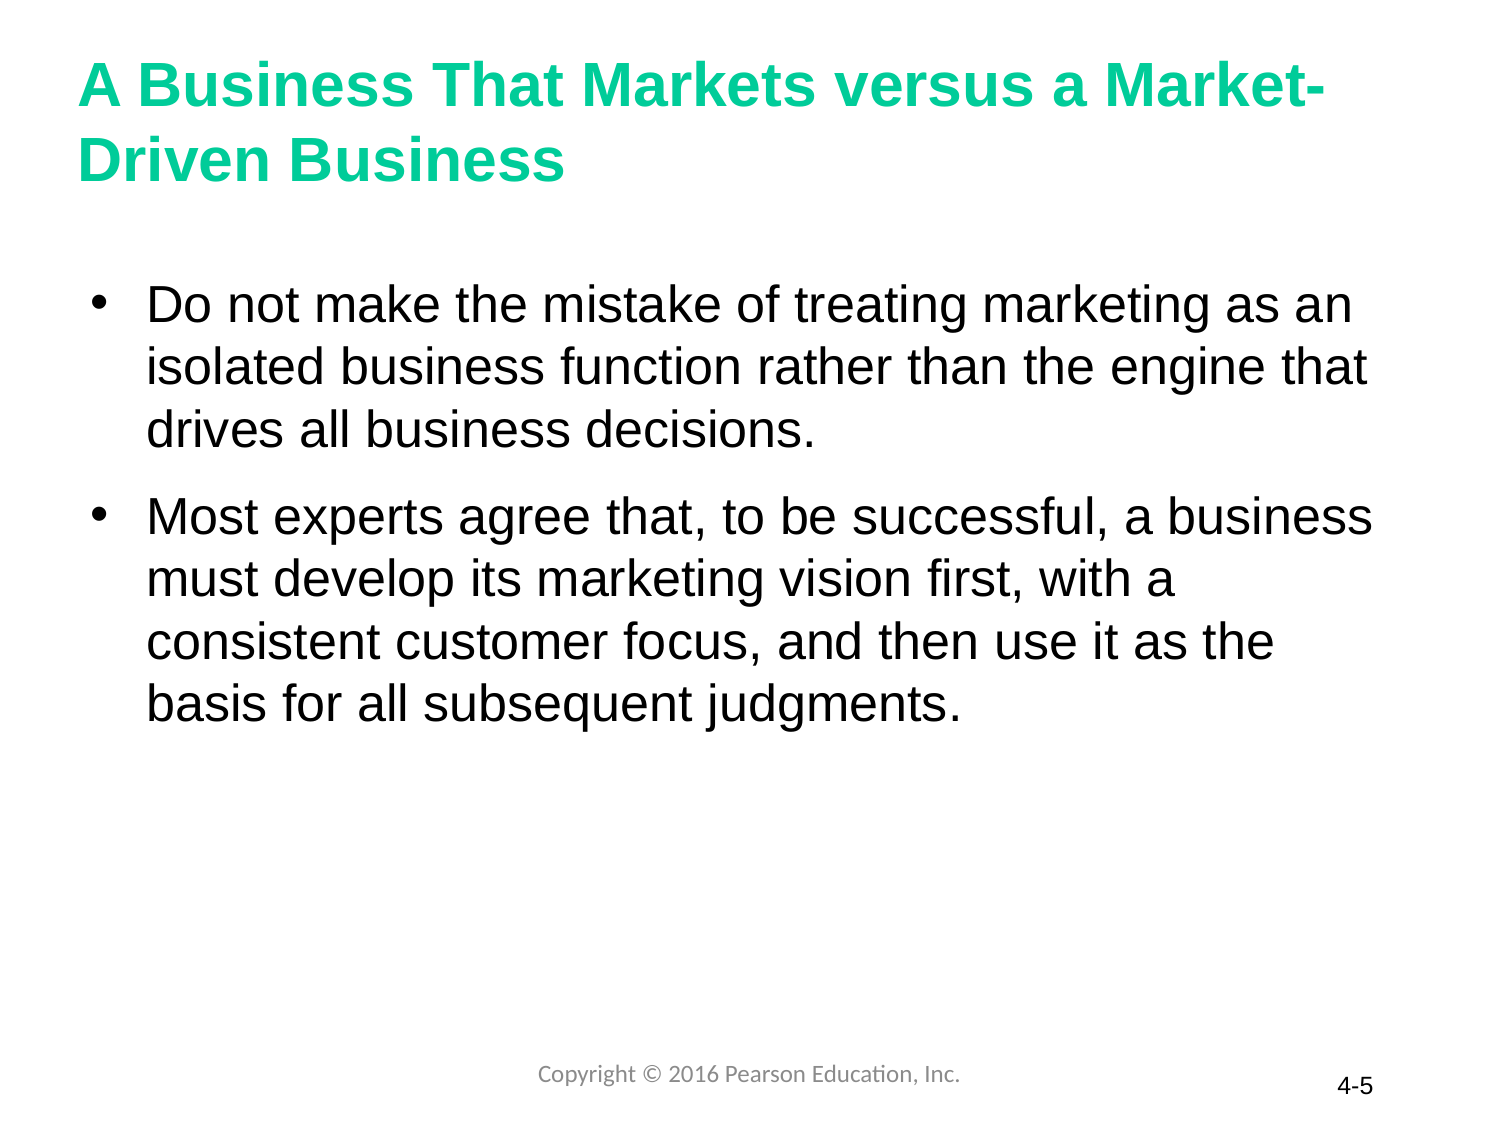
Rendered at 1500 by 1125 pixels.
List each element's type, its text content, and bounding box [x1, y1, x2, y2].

title A Business That Markets versus a Market-Driven Business [62, 24, 1463, 213]
list Do not make the mistake of treating marketing as an isolated business function rather than the engine that drives all business decisions. Most experts agree that, to be successful, a business must develop its marketing vision first, with a consistent customer focus, and then use it as the basis for all subsequent judgments. [75, 262, 1425, 1005]
footer Copyright © 2016 Pearson Education, Inc. [512, 1042, 988, 1103]
